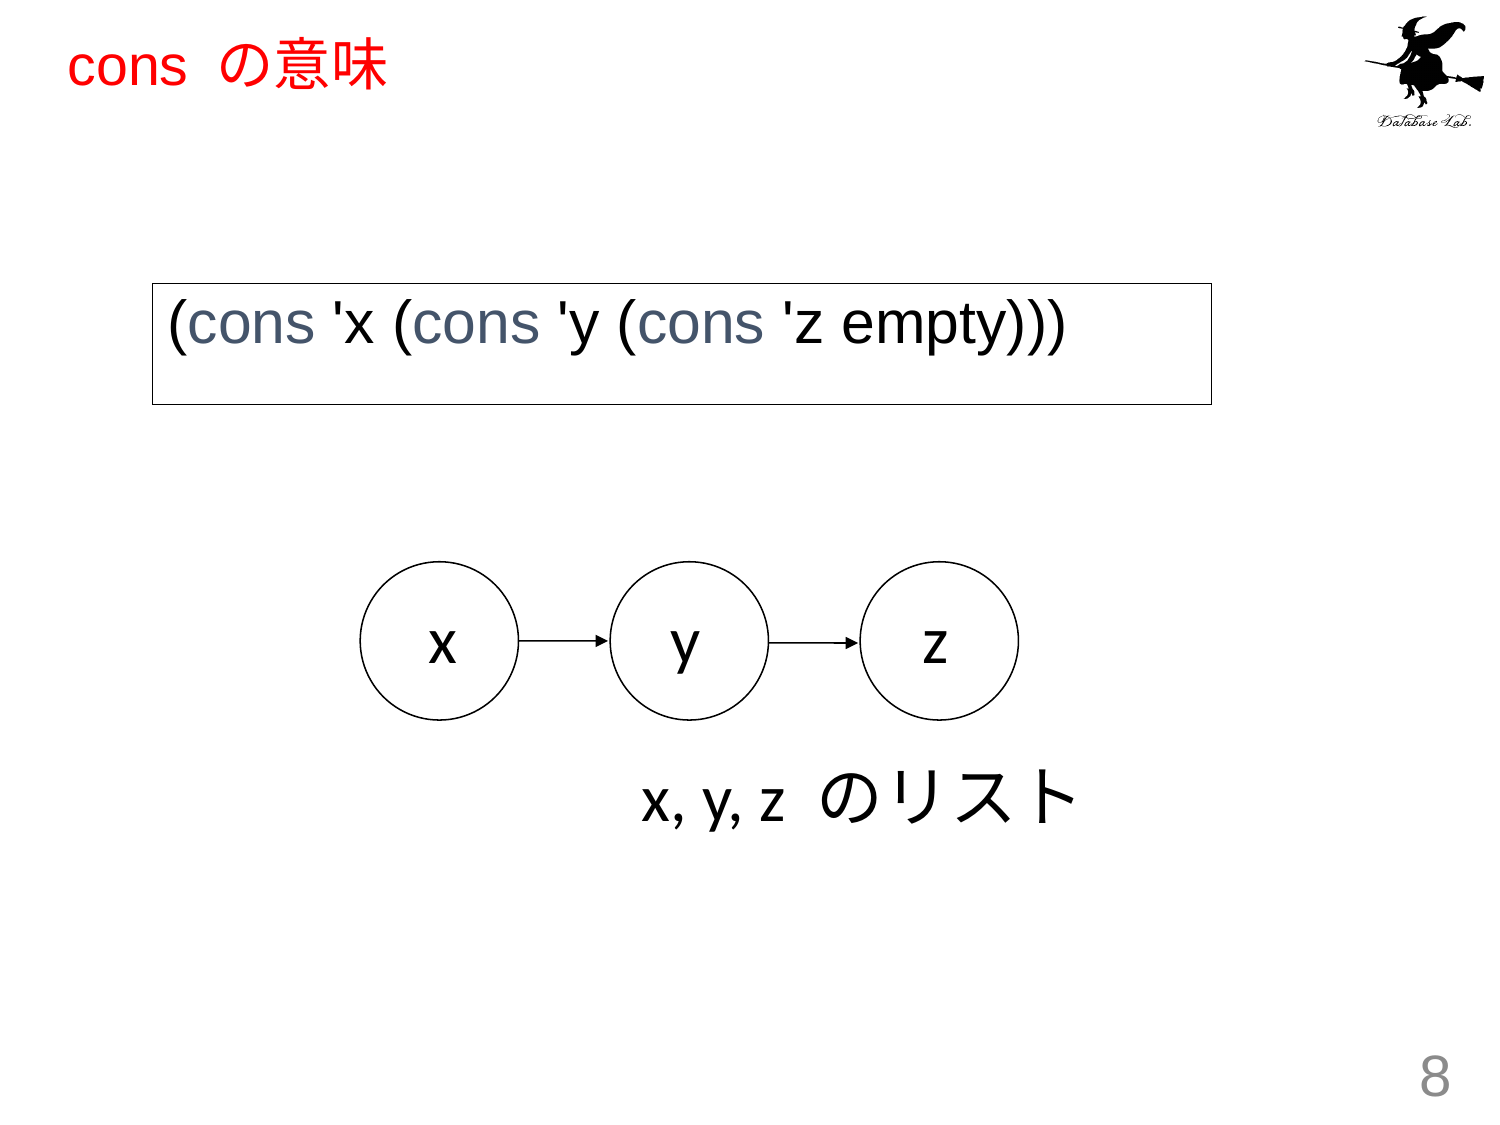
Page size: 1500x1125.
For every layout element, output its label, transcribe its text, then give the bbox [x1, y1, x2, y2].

text_box [768, 636, 859, 650]
text_box x, y, z のリスト [626, 747, 1099, 842]
text_box z [907, 589, 964, 685]
text_box y [655, 589, 716, 685]
slide_number 8 [1129, 1042, 1467, 1103]
text_box [610, 561, 769, 721]
picture [1362, 14, 1486, 130]
text_box x [413, 589, 473, 685]
text_box [518, 634, 609, 648]
text_box [360, 561, 519, 721]
title cons の意味 [52, 28, 1441, 106]
text_box [860, 561, 1019, 721]
list (cons 'x (cons 'y (cons 'z empty))) [152, 283, 1212, 405]
